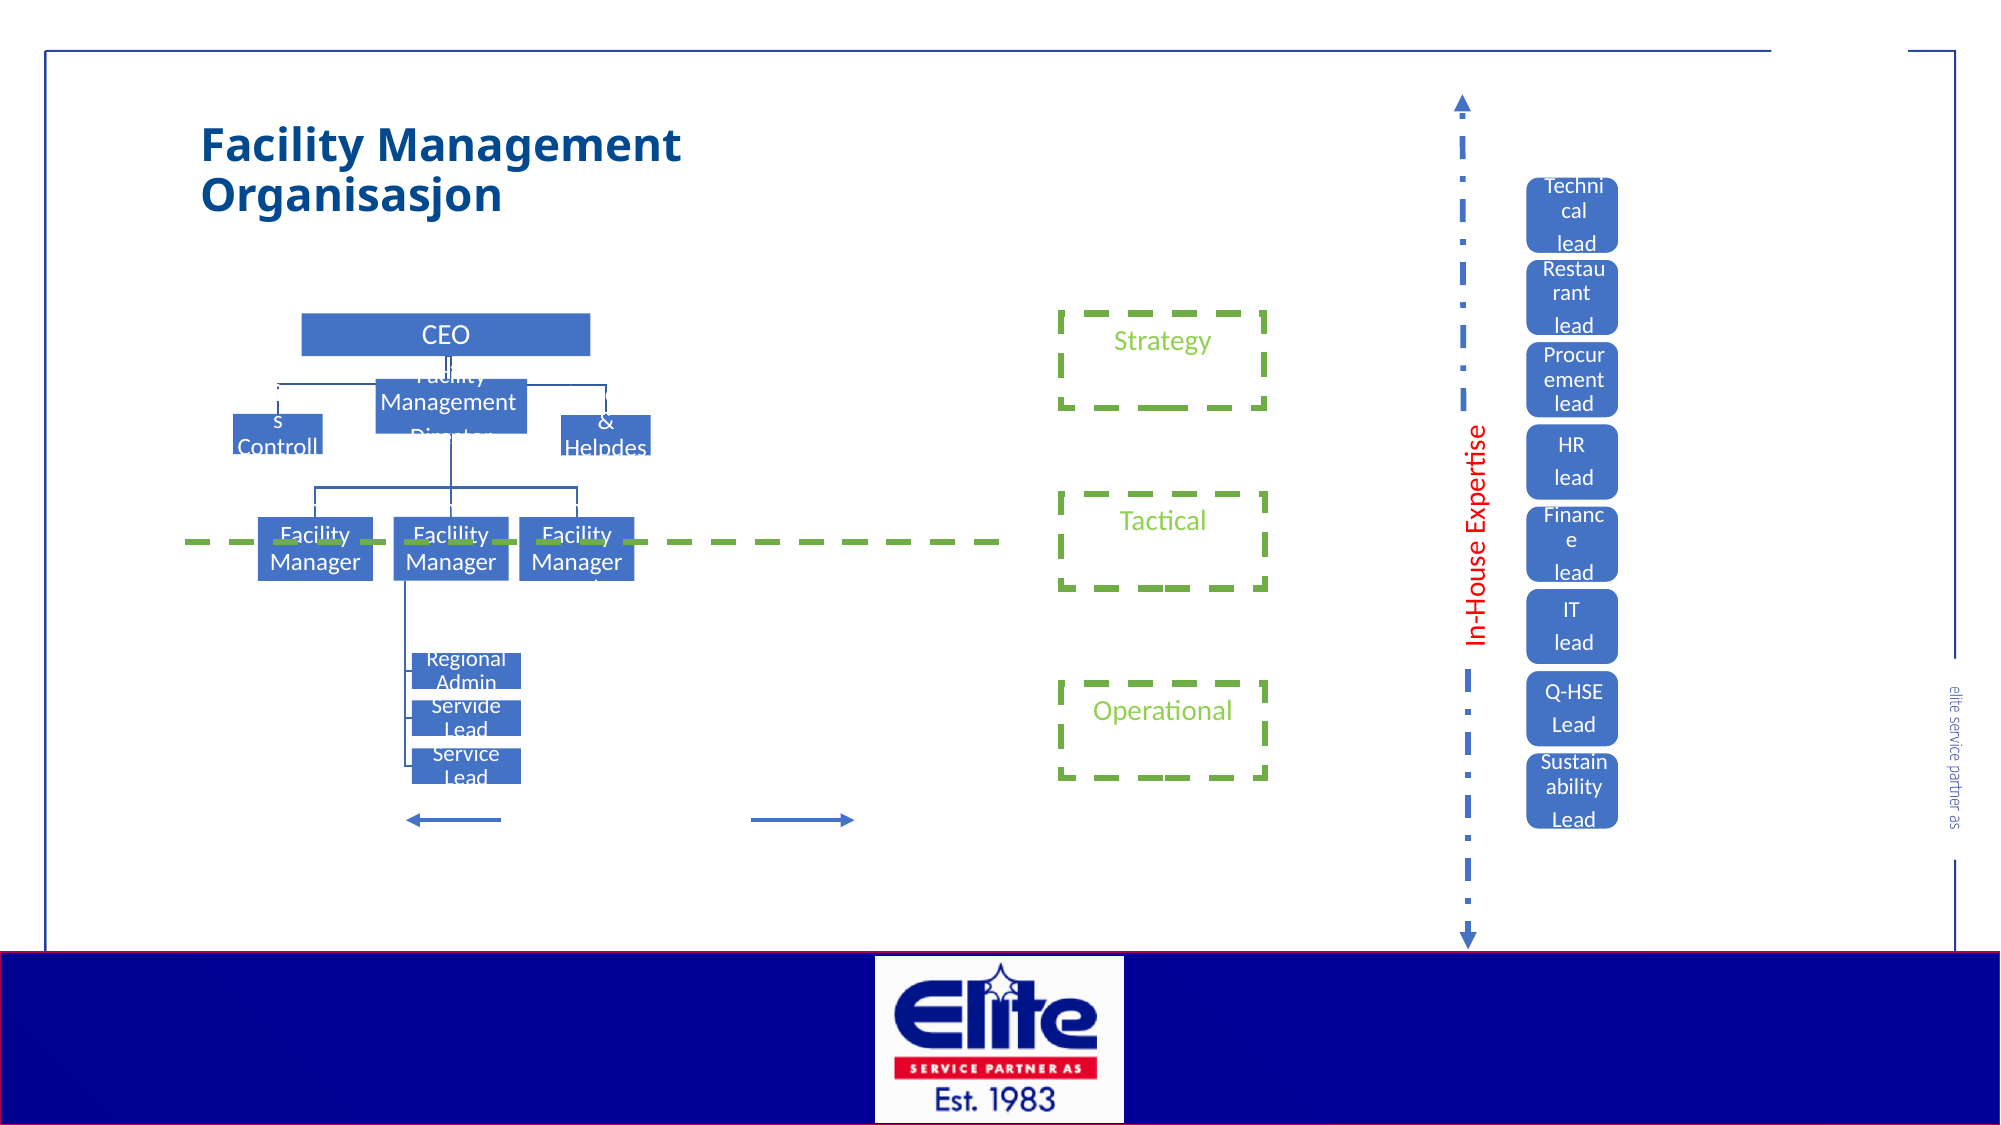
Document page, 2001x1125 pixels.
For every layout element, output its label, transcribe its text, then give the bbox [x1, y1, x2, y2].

title Facility Management Organisasjon [185, 62, 964, 281]
picture [875, 1024, 1124, 1124]
picture [0, 0, 2001, 1125]
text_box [167, 313, 1266, 1024]
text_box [1448, 92, 1681, 967]
text_box [0, 951, 2000, 1125]
